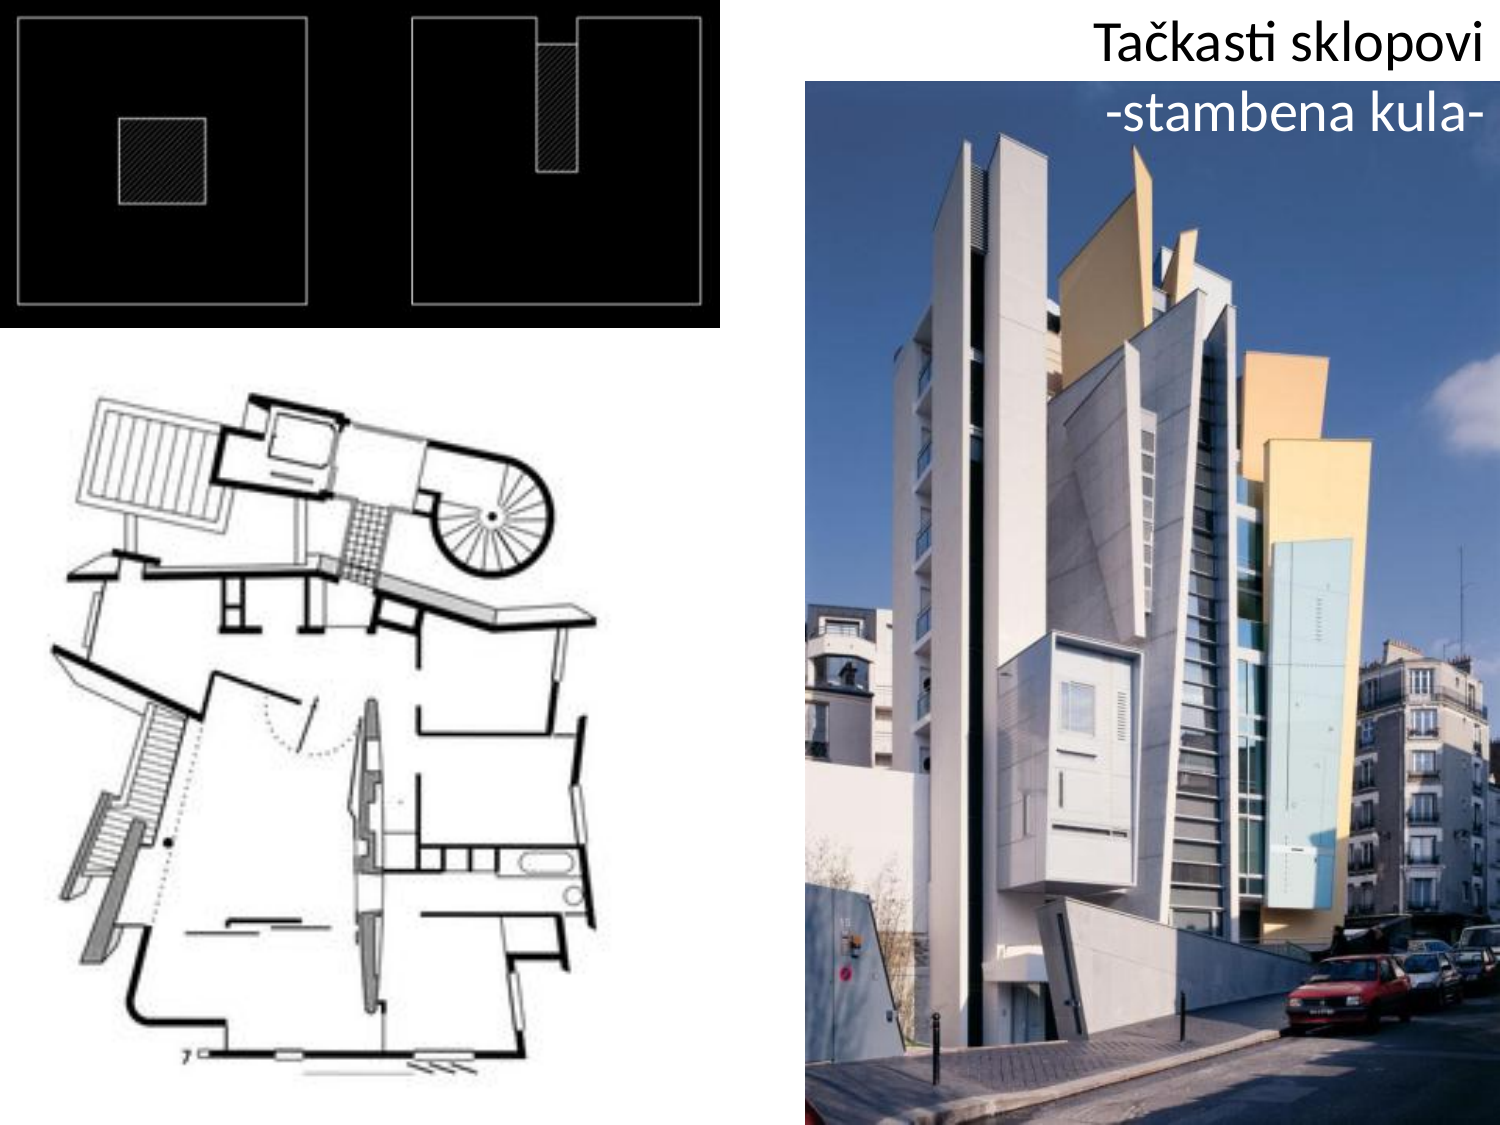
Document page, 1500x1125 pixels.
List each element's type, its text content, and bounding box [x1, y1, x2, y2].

title Tačkasti sklopovi -stambena kula- [666, 0, 1500, 1125]
picture [0, 340, 669, 1125]
picture [0, 0, 720, 329]
picture [805, 81, 1500, 1125]
